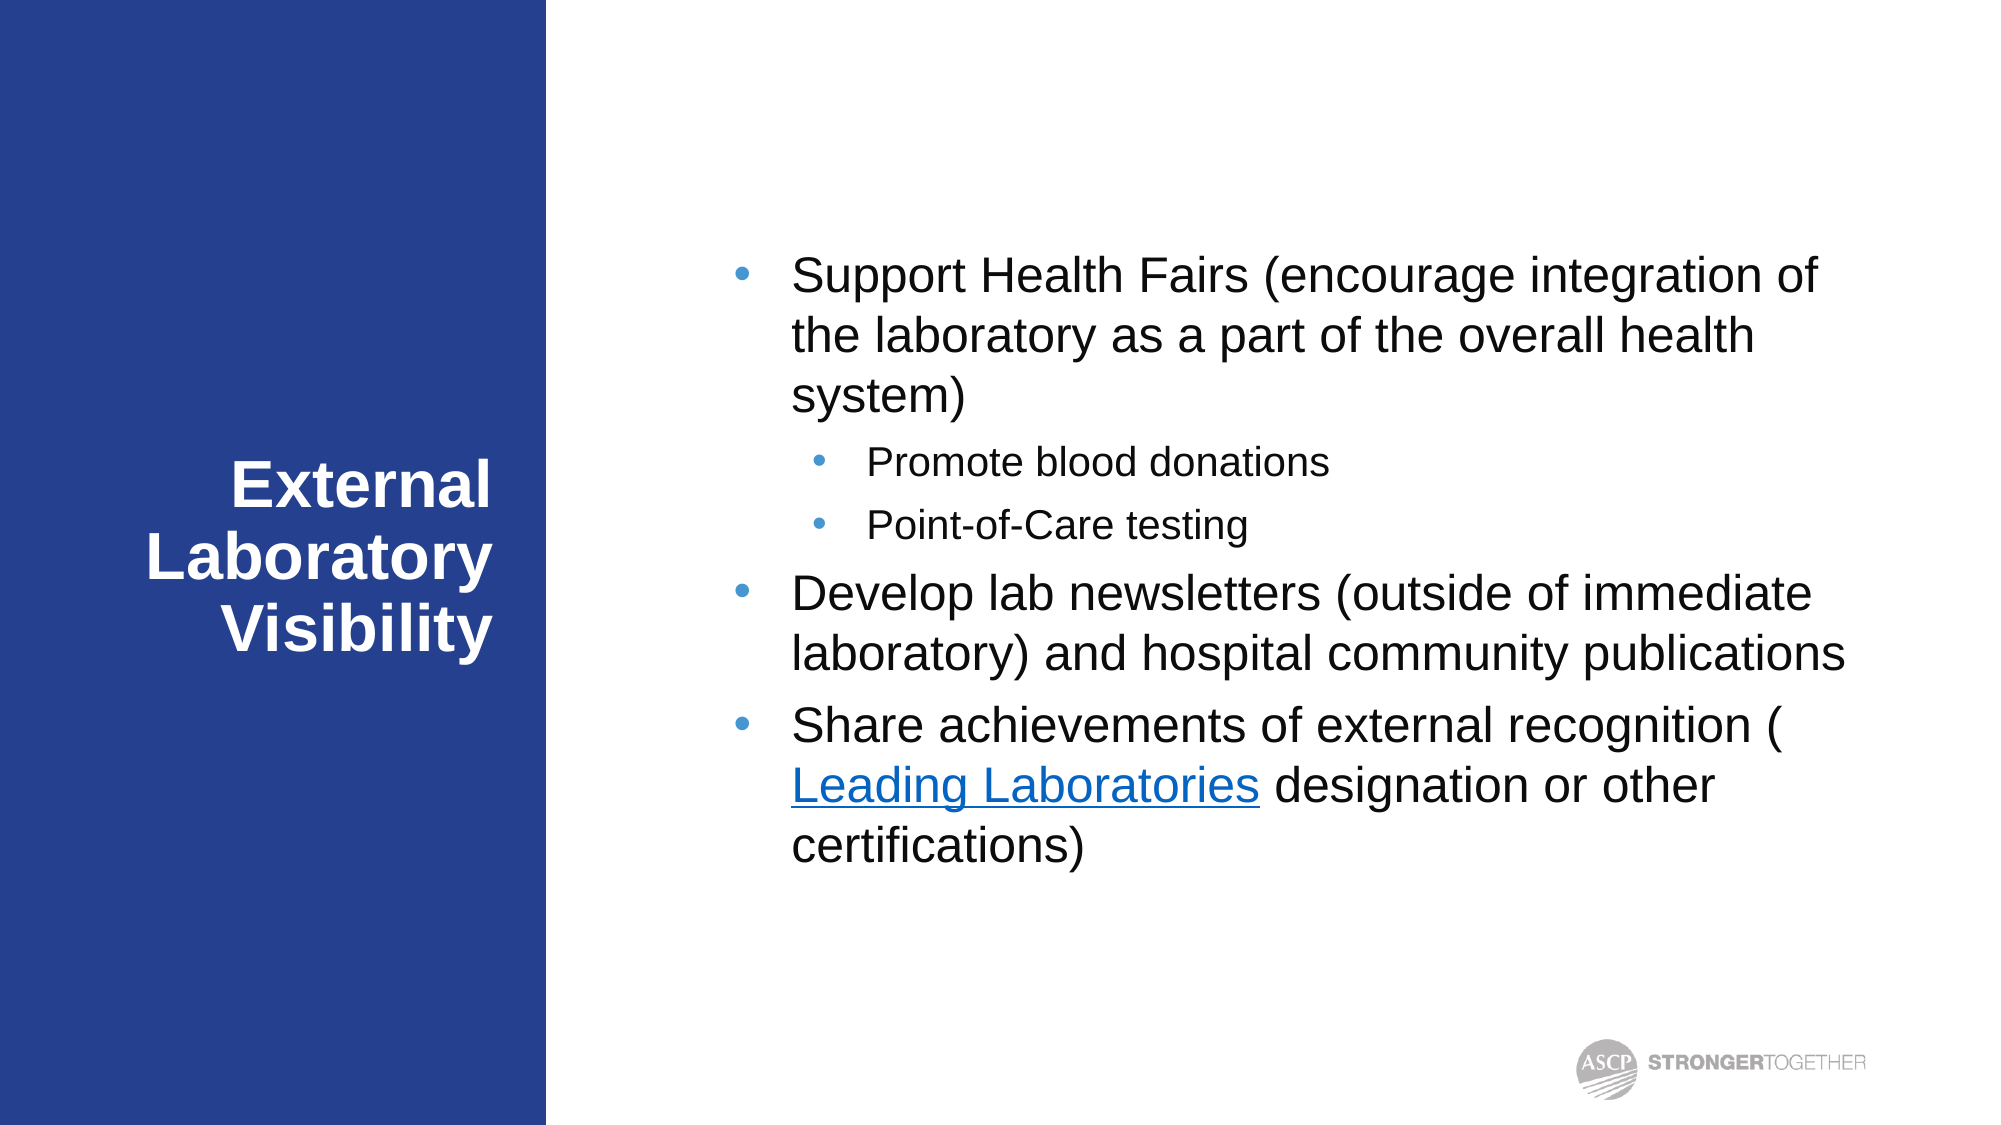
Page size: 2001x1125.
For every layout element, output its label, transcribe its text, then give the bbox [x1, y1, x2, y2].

picture [1576, 1039, 1866, 1100]
list Support Health Fairs (encourage integration of the laboratory as a part of the overall health system) Promote blood donations Point-of-Care testing Develop lab newsletters (outside of immediate laboratory) and hospital community publications Share achievements of external recognition (Leading Laboratories designation or other certifications) [701, 107, 1866, 1009]
title External Laboratory Visibility [37, 448, 509, 667]
